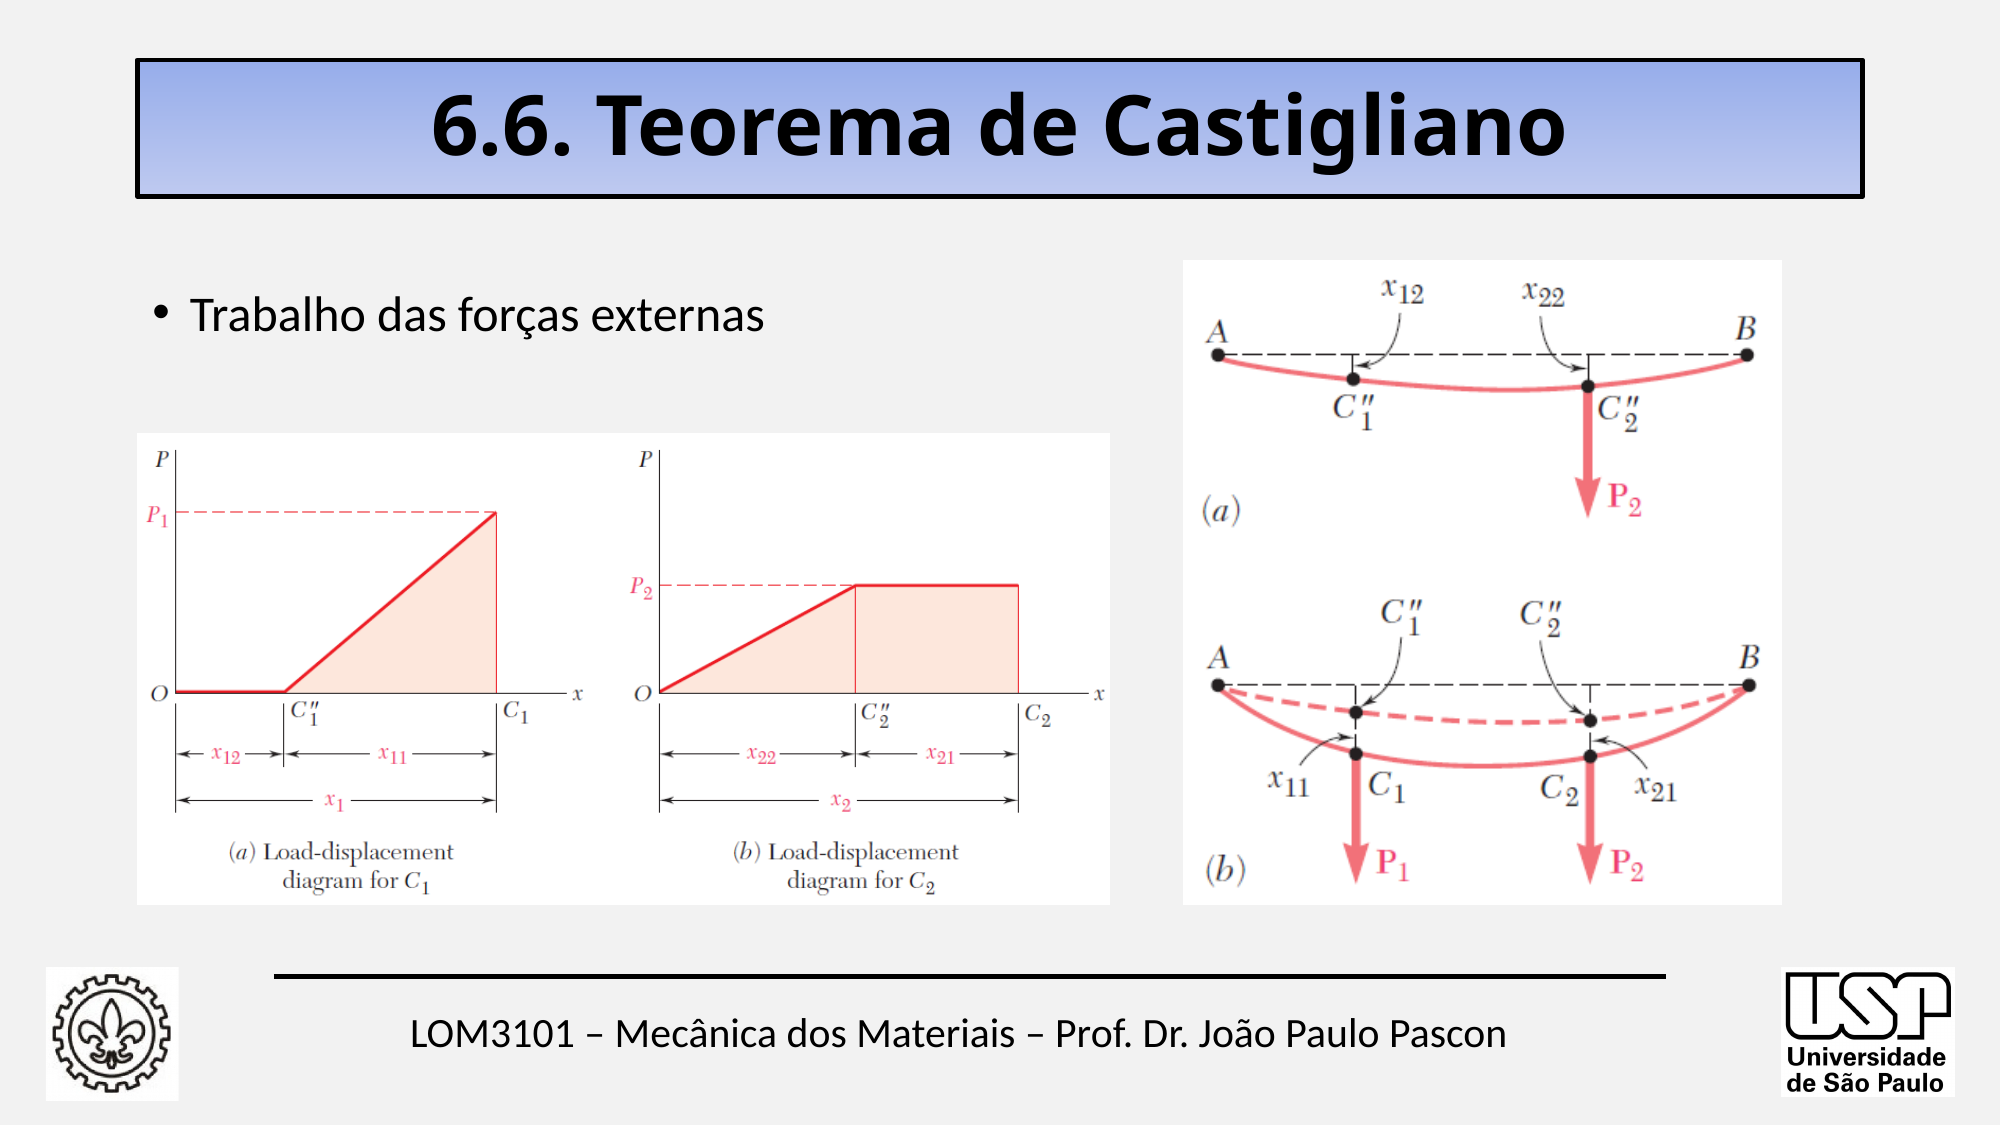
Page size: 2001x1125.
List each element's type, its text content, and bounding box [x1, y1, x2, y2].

picture [45, 967, 179, 1101]
title 6.6. Teorema de Castigliano [137, 59, 1863, 197]
list Trabalho das forças externas [137, 244, 1863, 944]
text_box LOM3101 – Mecânica dos Materiais – Prof. Dr. João Paulo Pascon [202, 998, 1716, 1064]
picture [1781, 967, 1955, 1097]
picture [137, 433, 1110, 905]
picture [1183, 260, 1782, 905]
